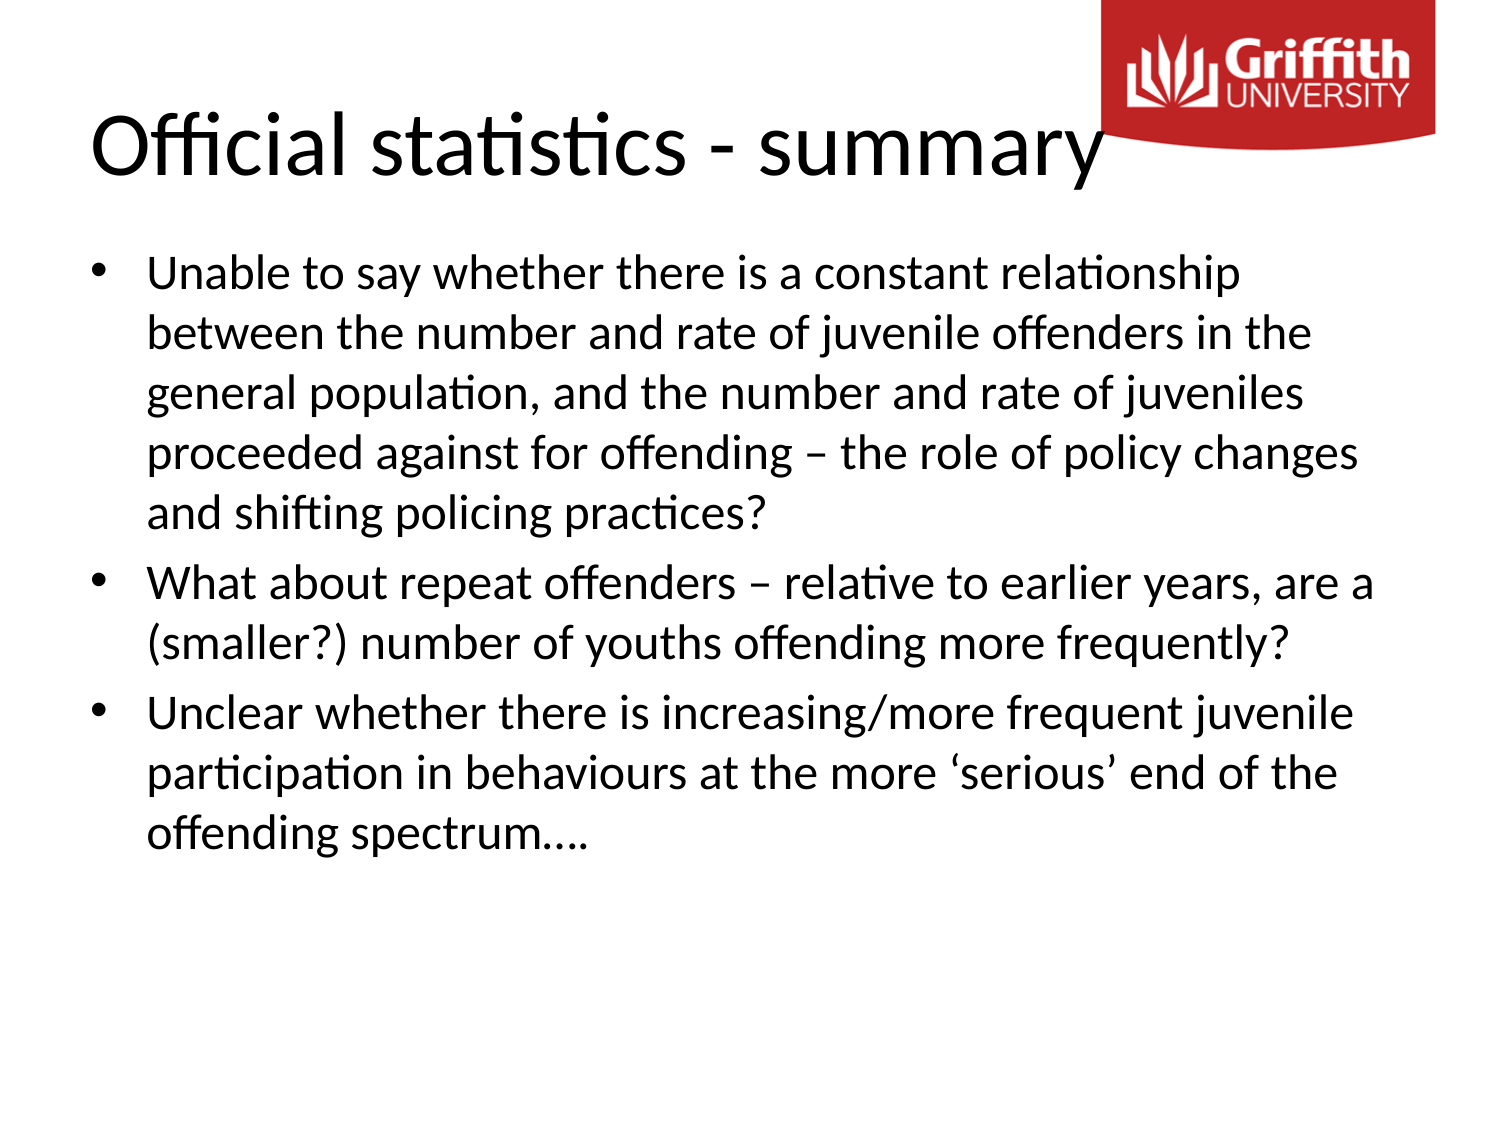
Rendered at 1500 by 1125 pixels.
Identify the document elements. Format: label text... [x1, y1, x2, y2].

title Official statistics - summary [75, 45, 1425, 231]
picture [1068, 0, 1467, 180]
list Unable to say whether there is a constant relationship between the number and rate of juvenile offenders in the general population, and the number and rate of juveniles proceeded against for offending – the role of policy changes and shifting policing practices? What about repeat offenders – relative to earlier years, are a (smaller?) number of youths offending more frequently? Unclear whether there is increasing/more frequent juvenile participation in behaviours at the more ‘serious’ end of the offending spectrum…. [75, 231, 1425, 1005]
